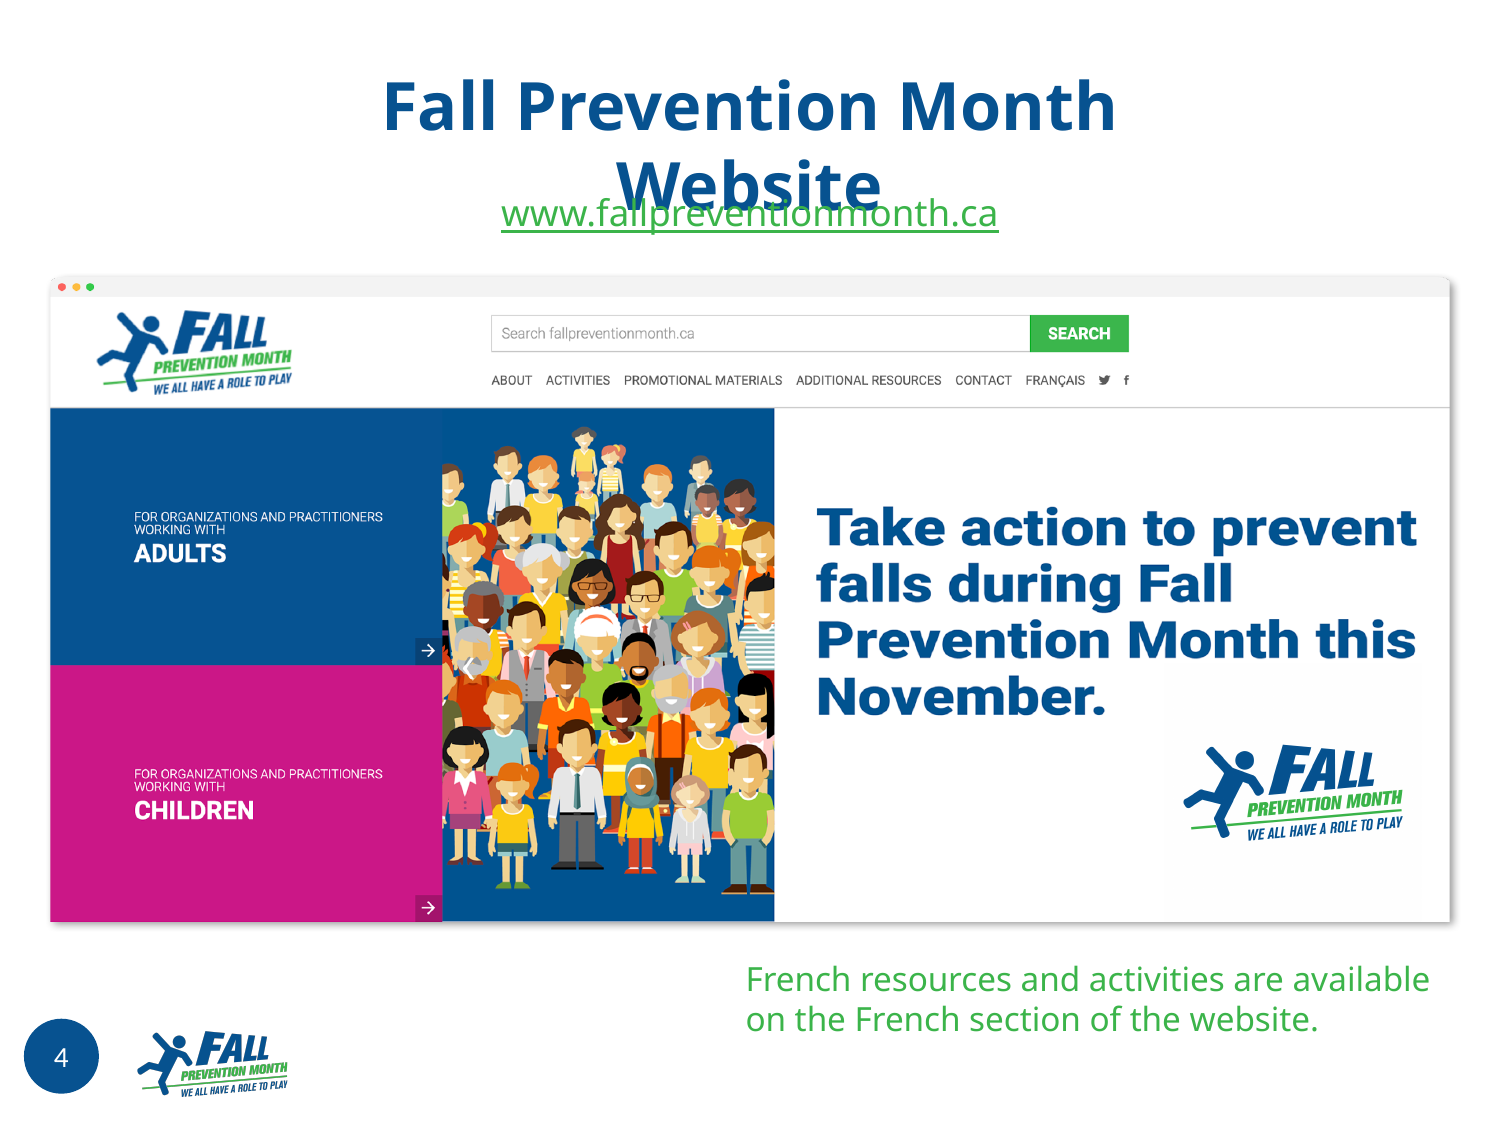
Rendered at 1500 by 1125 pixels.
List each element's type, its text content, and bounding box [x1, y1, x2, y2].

text_box www.fallpreventionmonth.ca [468, 182, 1032, 248]
picture [50, 277, 1450, 922]
text_box French resources and activities are available on the French section of the website. [730, 950, 1466, 1046]
text_box Fall Prevention Month Website [256, 91, 1244, 196]
